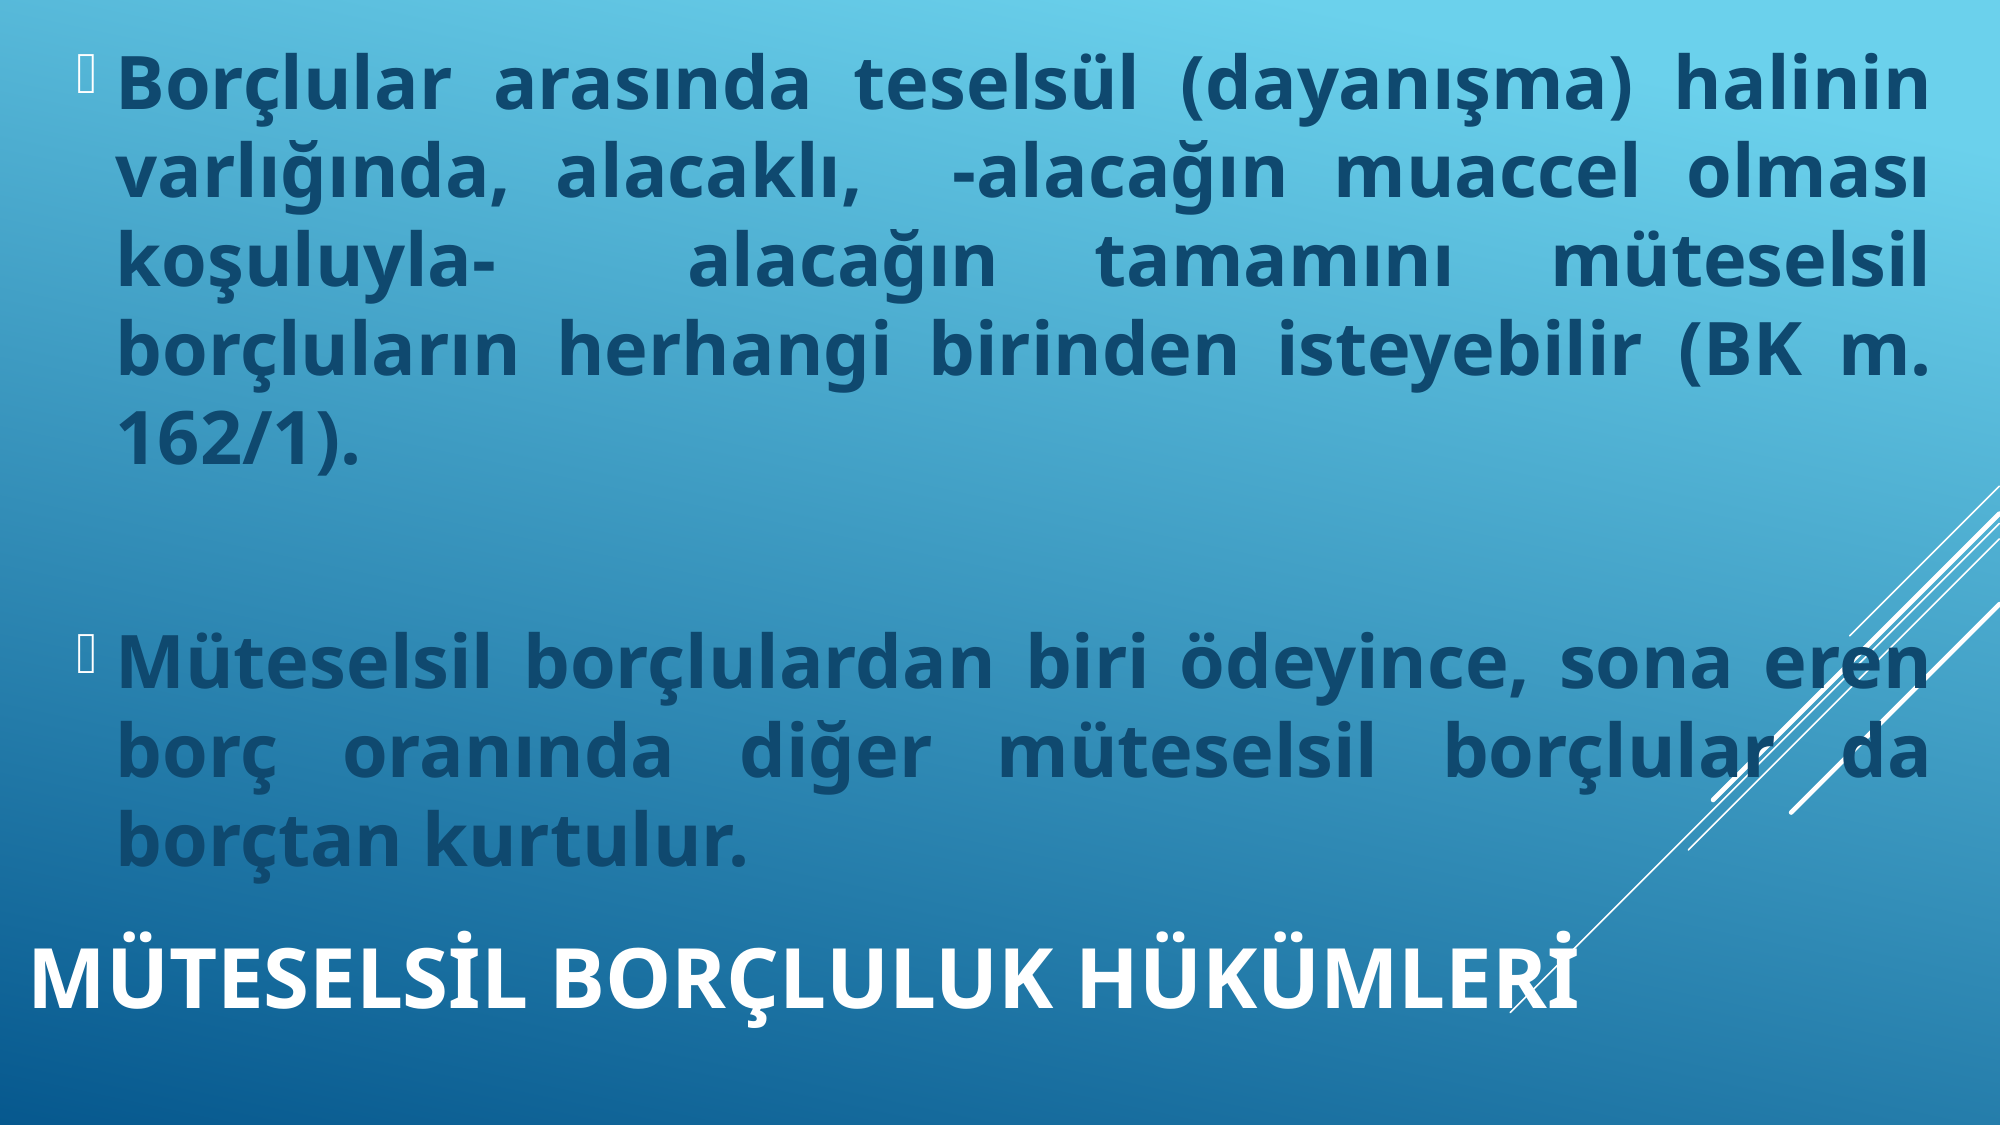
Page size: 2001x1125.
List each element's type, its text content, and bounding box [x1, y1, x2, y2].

list Borçlular arasında teselsül (dayanışma) halinin varlığında, alacaklı, -alacağın muaccel olması koşuluyla- alacağın tamamını müteselsil borçluların herhangi birinden isteyebilir (BK m. 162/1). Müteselsil borçlulardan biri ödeyince, sona eren borç oranında diğer müteselsil borçlular da borçtan kurtulur. [61, 21, 1949, 895]
title MÜTESELSİL BORÇLULUK hükümleri [12, 881, 1949, 1070]
